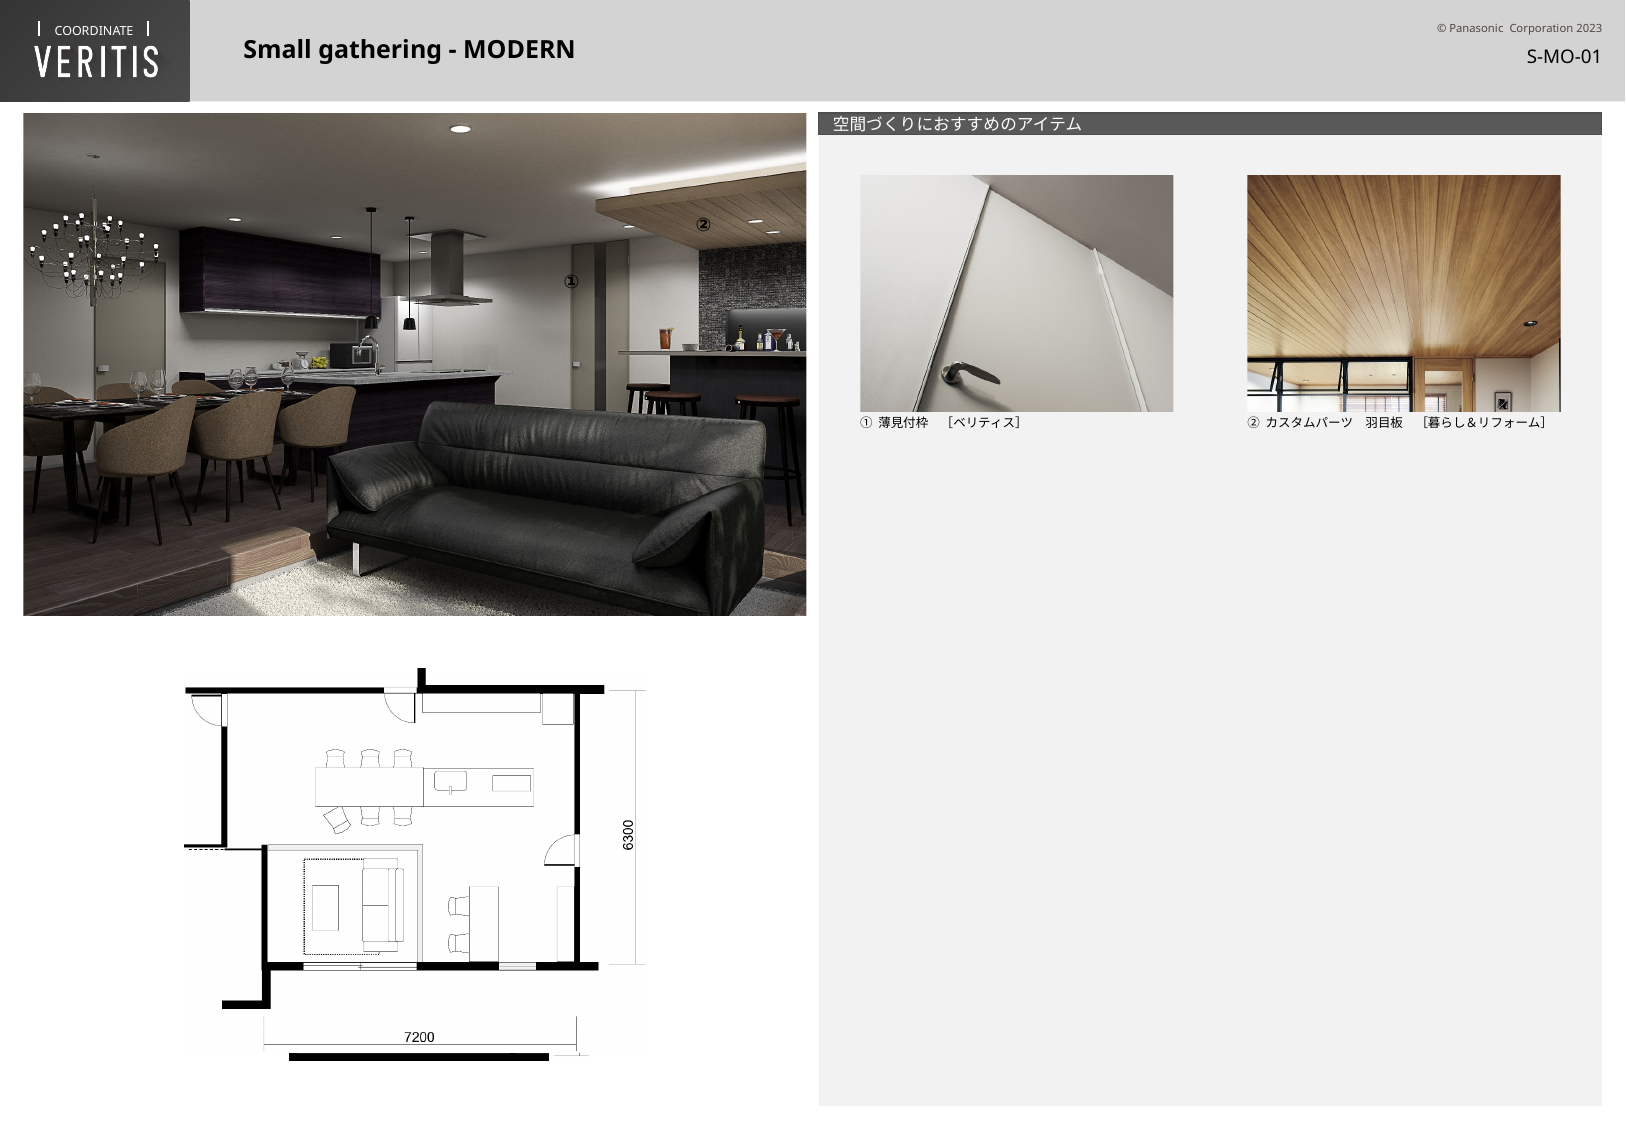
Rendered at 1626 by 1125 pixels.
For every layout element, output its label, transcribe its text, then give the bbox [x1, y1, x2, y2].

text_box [23, 112, 807, 616]
picture [184, 668, 646, 1061]
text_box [818, 112, 1602, 1106]
picture [21, 31, 182, 94]
list S-MO-01 [1349, 39, 1603, 76]
title Small gathering - MODERN [228, 25, 1337, 76]
